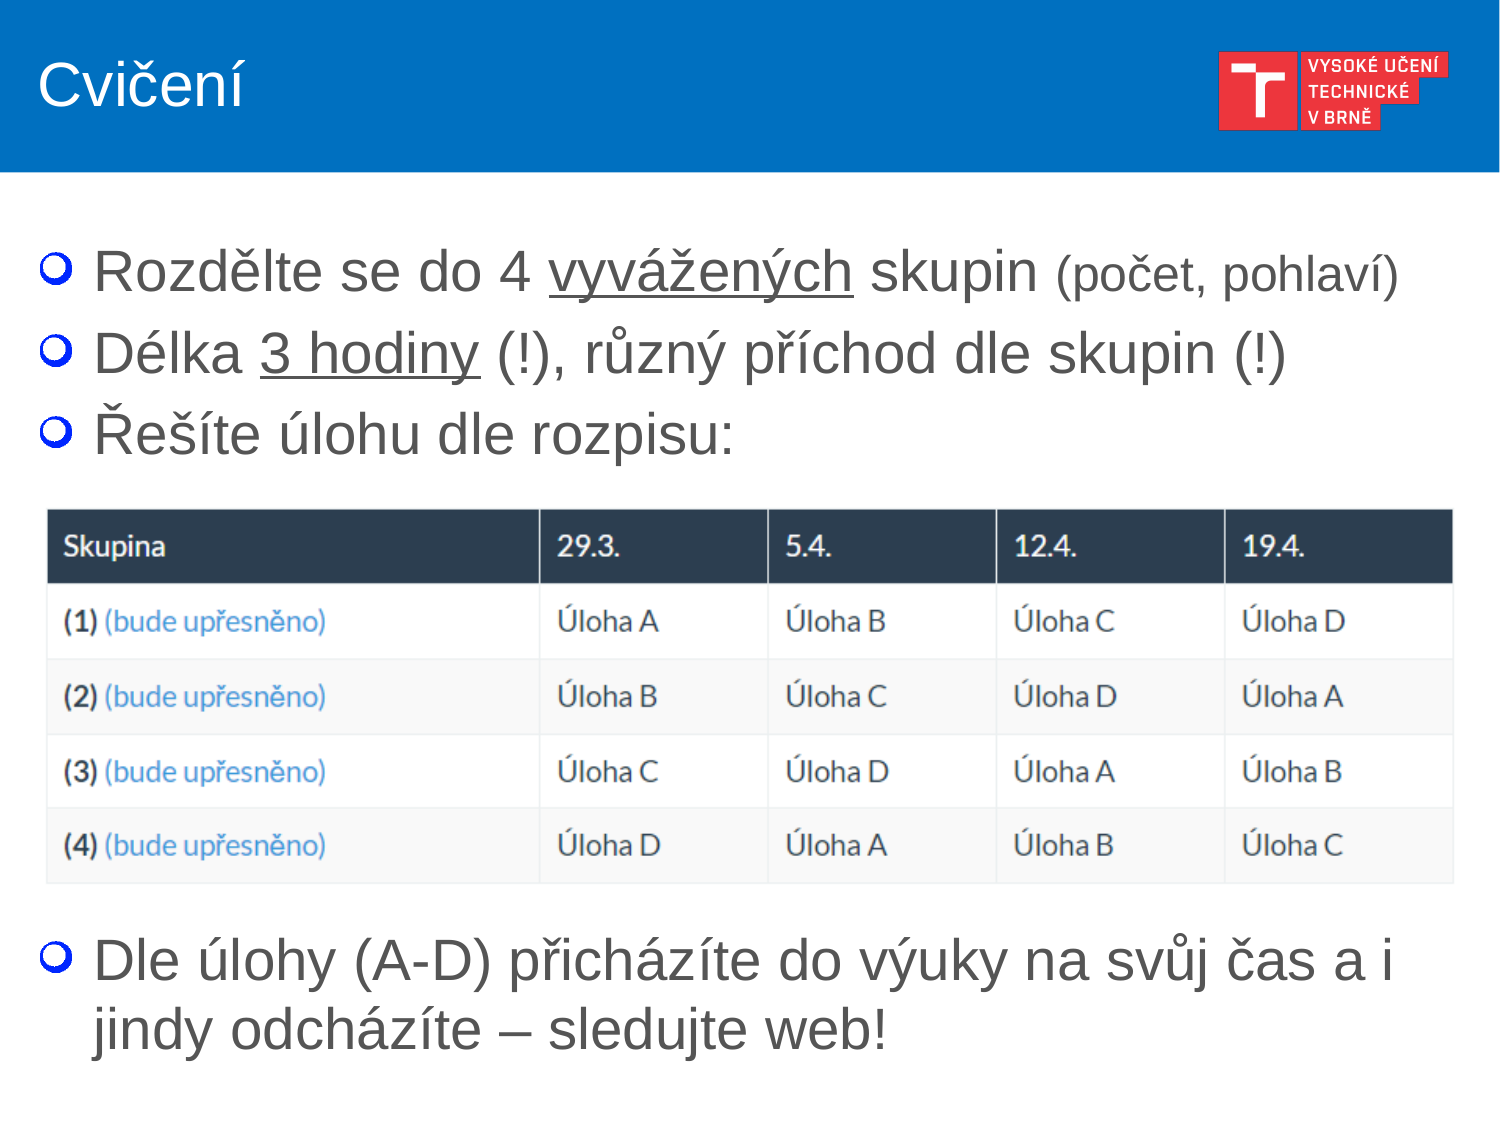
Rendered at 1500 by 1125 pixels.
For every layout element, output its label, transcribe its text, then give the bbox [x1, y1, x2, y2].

picture [37, 331, 75, 369]
picture [1192, 25, 1475, 157]
list Rozdělte se do 4 vyvážených skupin (počet, pohlaví) Délka 3 hodiny (!), různý příchod dle skupin (!) Řešíte úlohu dle rozpisu: Dle úlohy (A-D) přicházíte do výuky na svůj čas a i jindy odcházíte – sledujte web! [37, 232, 1434, 502]
picture [37, 249, 75, 287]
title Cvičení [37, 20, 1093, 152]
picture [37, 502, 1459, 893]
list Rozdělte se do 4 vyvážených skupin (počet, pohlaví) Délka 3 hodiny (!), různý příchod dle skupin (!) Řešíte úlohu dle rozpisu: Dle úlohy (A-D) přicházíte do výuky na svůj čas a i jindy odcházíte – sledujte web! [37, 898, 1434, 1022]
picture [37, 413, 75, 450]
picture [37, 938, 75, 975]
